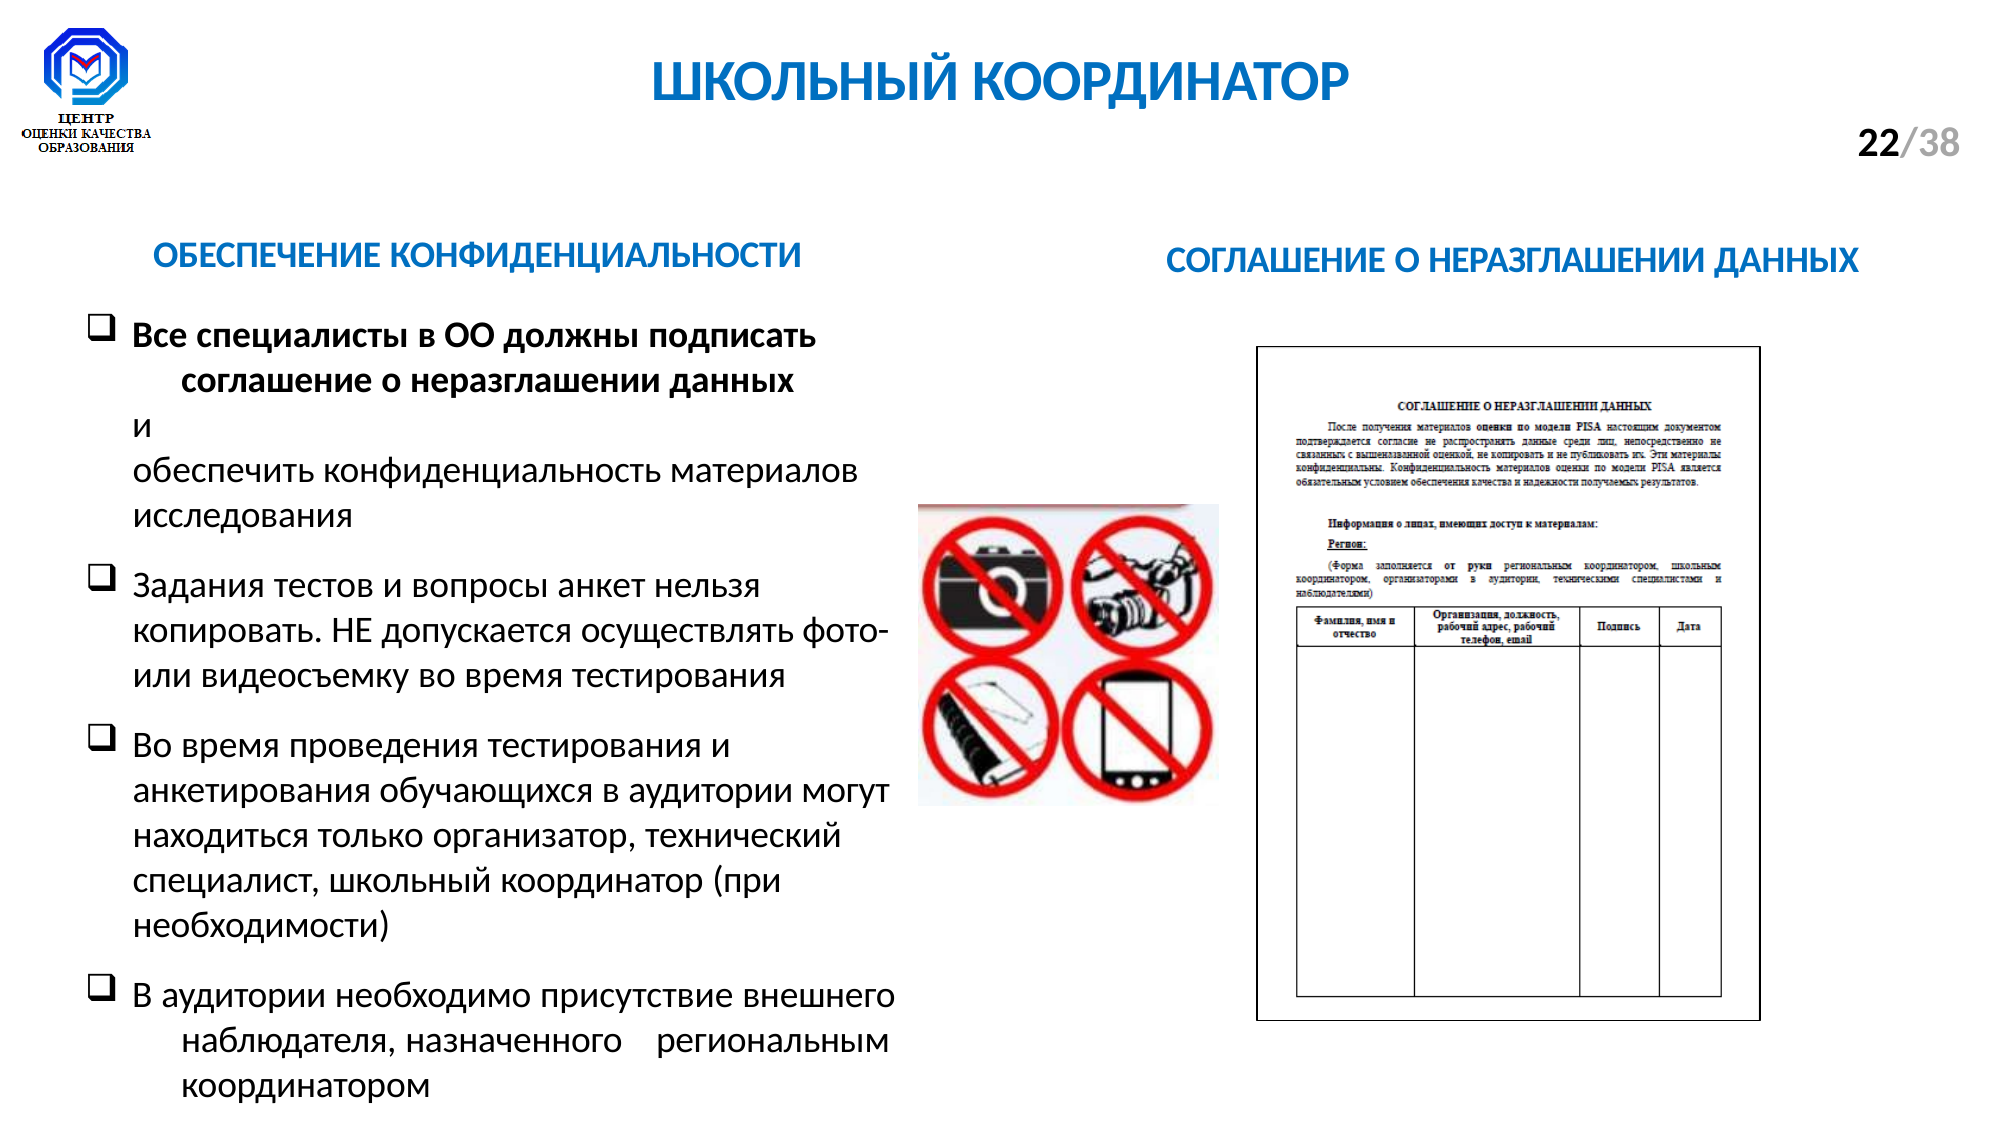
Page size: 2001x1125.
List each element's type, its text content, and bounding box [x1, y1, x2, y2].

picture [4, 0, 163, 163]
picture [918, 504, 1219, 806]
text_box СОГЛАШЕНИЕ О НЕРАЗГЛАШЕНИИ ДАННЫХ [1164, 232, 1874, 280]
text_box ОБЕСПЕЧЕНИЕ КОНФИДЕНЦИАЛЬНОСТИ Все специалисты в ОО должны подписать соглашение о неразглашении данных и обеспечить конфиденциальность материалов исследования Задания тестов и вопросы анкет нельзя копировать. НЕ допускается осуществлять фото- или видеосъемку во время тестирования Во время проведения тестирования и анкетирования обучающихся в аудитории могут находиться только организатор, технический специалист, школьный координатор (при необходимости) В аудитории необходимо присутствие внешнего наблюдателя, назначенного региональным координатором [83, 228, 906, 1105]
title ШКОЛЬНЫЙ КООРДИНАТОР 22/38 [165, 39, 1962, 230]
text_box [1256, 345, 1761, 1022]
